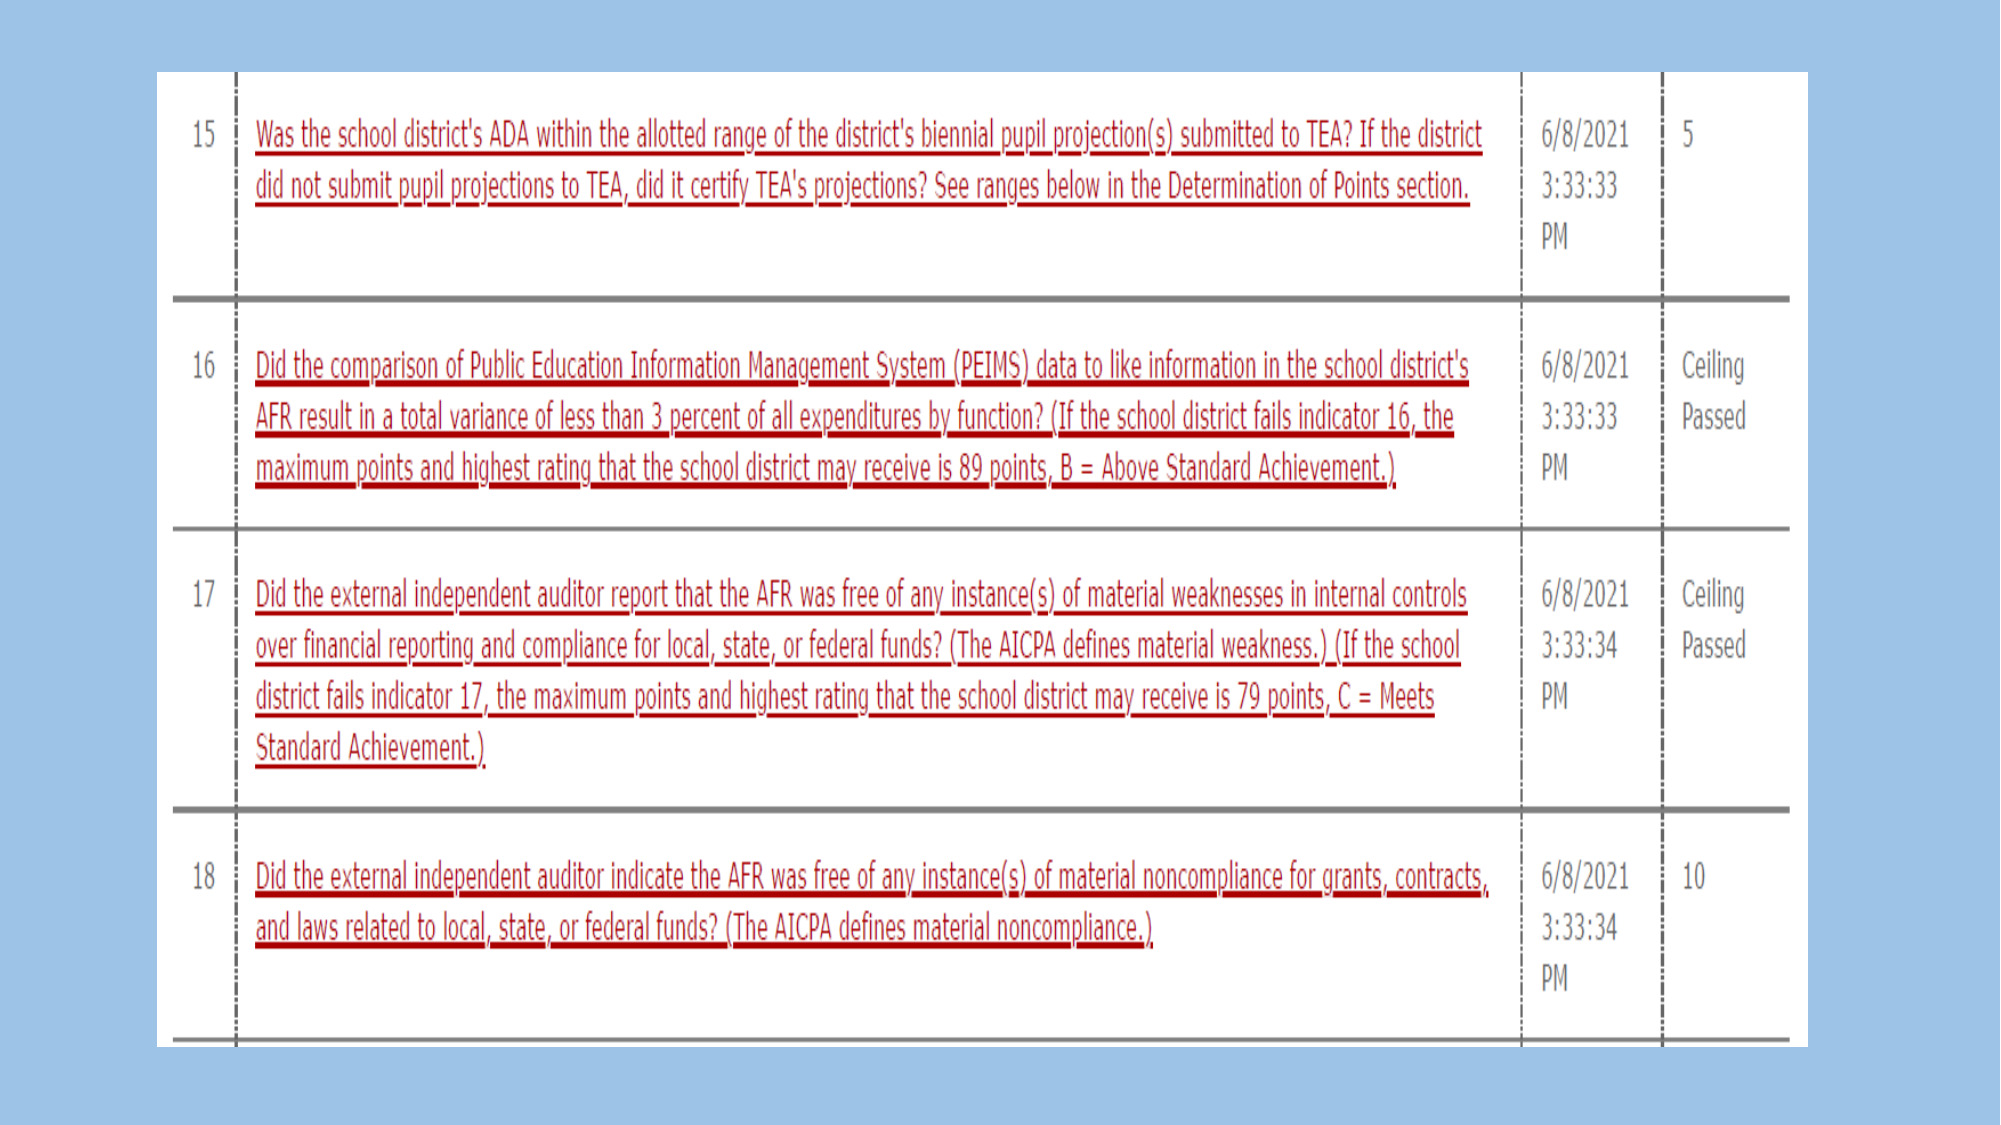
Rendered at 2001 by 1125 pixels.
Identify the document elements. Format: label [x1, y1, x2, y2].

picture [157, 72, 1808, 1048]
